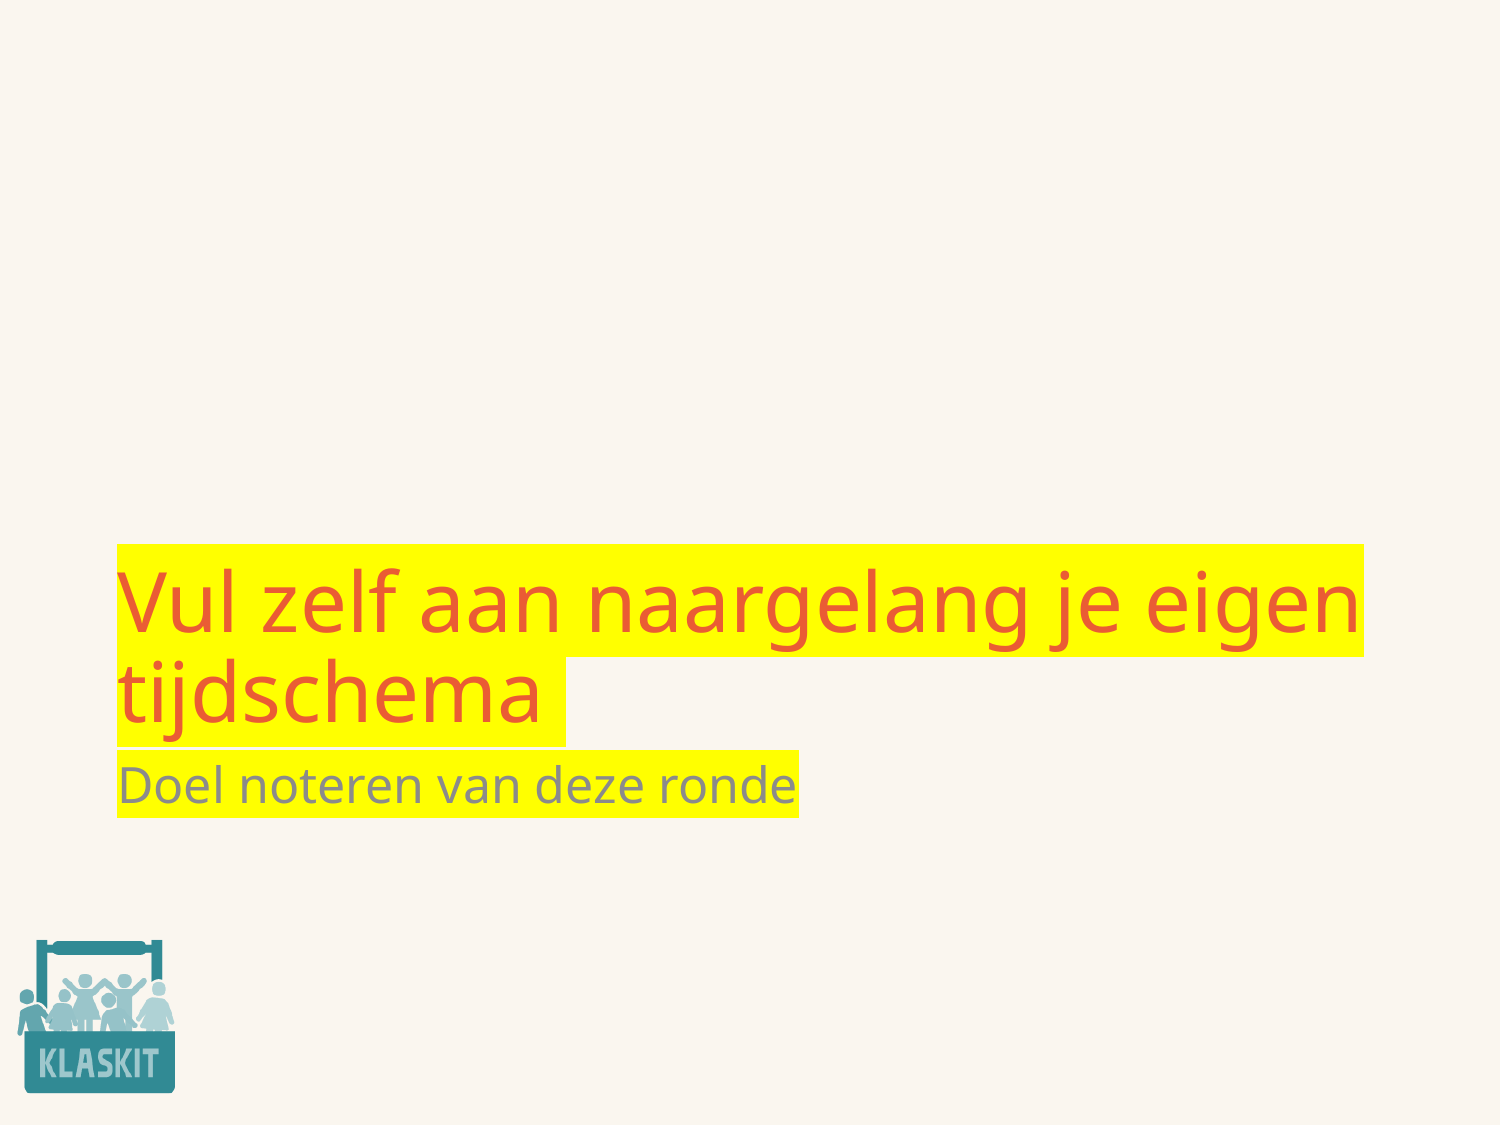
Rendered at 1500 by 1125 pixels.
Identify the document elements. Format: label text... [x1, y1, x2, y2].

title Vul zelf aan naargelang je eigen tijdschema [102, 280, 1397, 749]
picture [0, 918, 192, 1115]
list Doel noteren van deze ronde [102, 752, 1397, 999]
